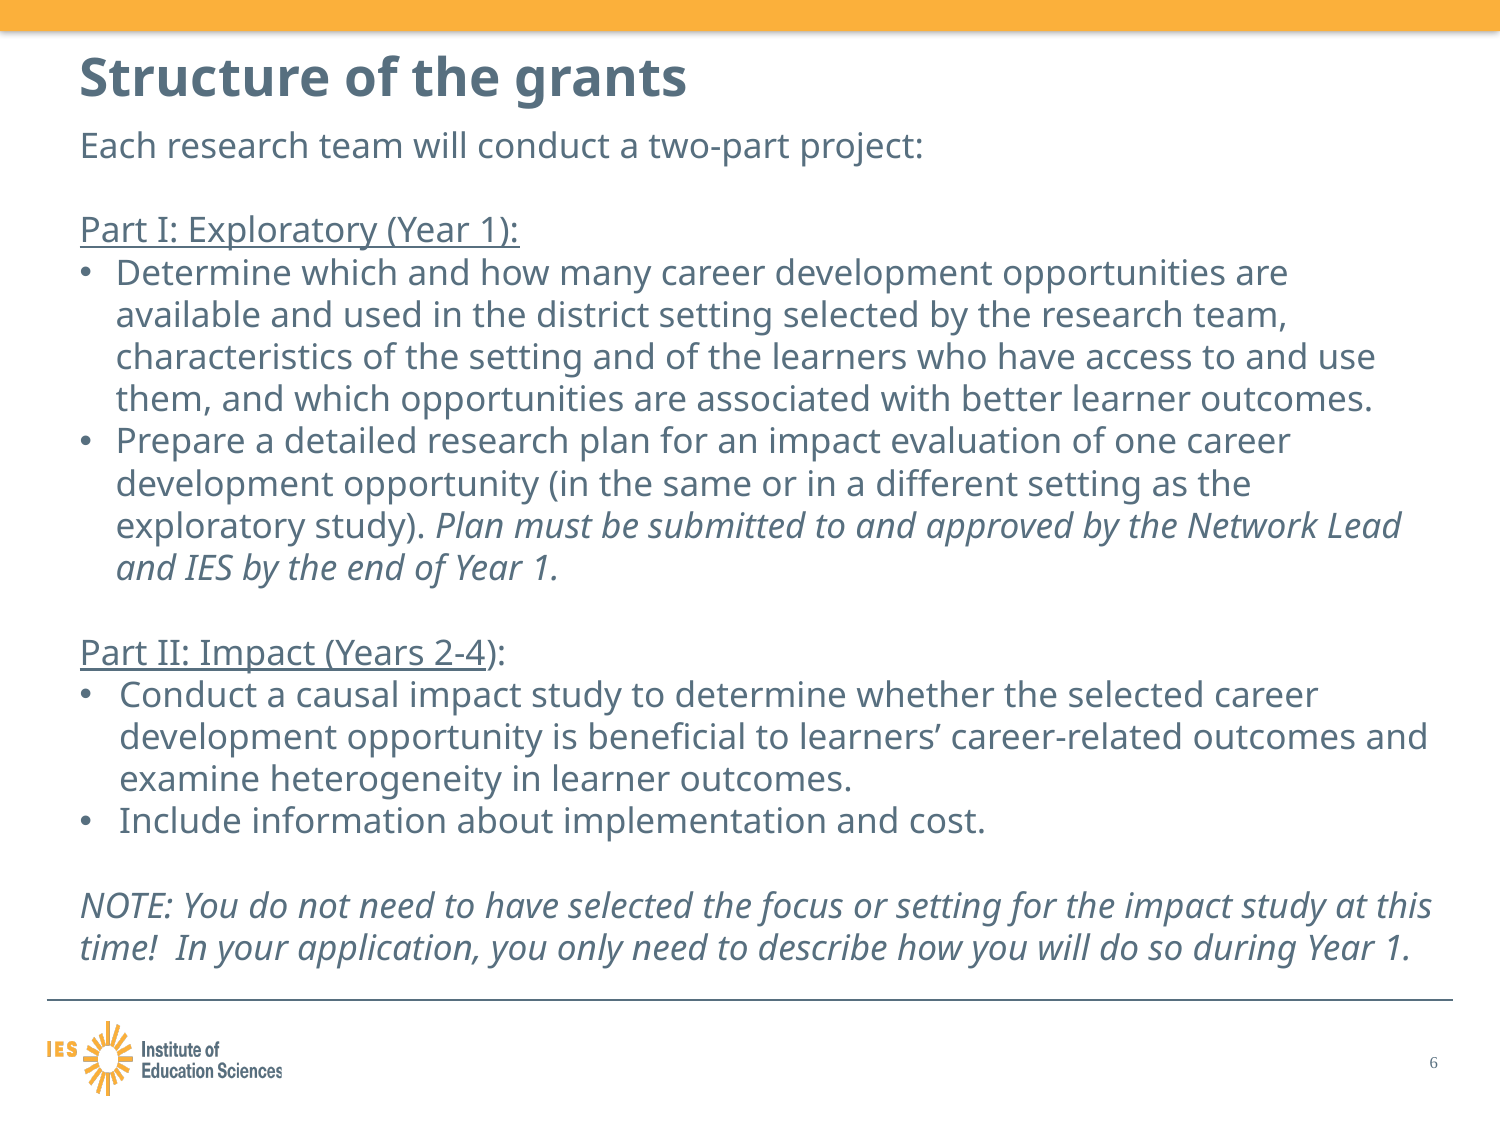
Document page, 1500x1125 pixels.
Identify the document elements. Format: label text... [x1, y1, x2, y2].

title Structure of the grants [79, 43, 1439, 123]
list Each research team will conduct a two-part project: Part I: Exploratory (Year 1): Determine which and how many career development opportunities are available and used in the district setting selected by the research team, characteristics of the setting and of the learners who have access to and use them, and which opportunities are associated with better learner outcomes. Prepare a detailed research plan for an impact evaluation of one career development opportunity (in the same or in a different setting as the exploratory study). Plan must be submitted to and approved by the Network Lead and IES by the end of Year 1. Part II: Impact (Years 2-4): Conduct a causal impact study to determine whether the selected career development opportunity is beneficial to learners’ career-related outcomes and examine heterogeneity in learner outcomes. Include information about implementation and cost. NOTE: You do not need to have selected the focus or setting for the impact study at this time! In your application, you only need to describe how you will do so during Year 1. [79, 123, 1439, 993]
slide_number 6 [1394, 1032, 1454, 1093]
